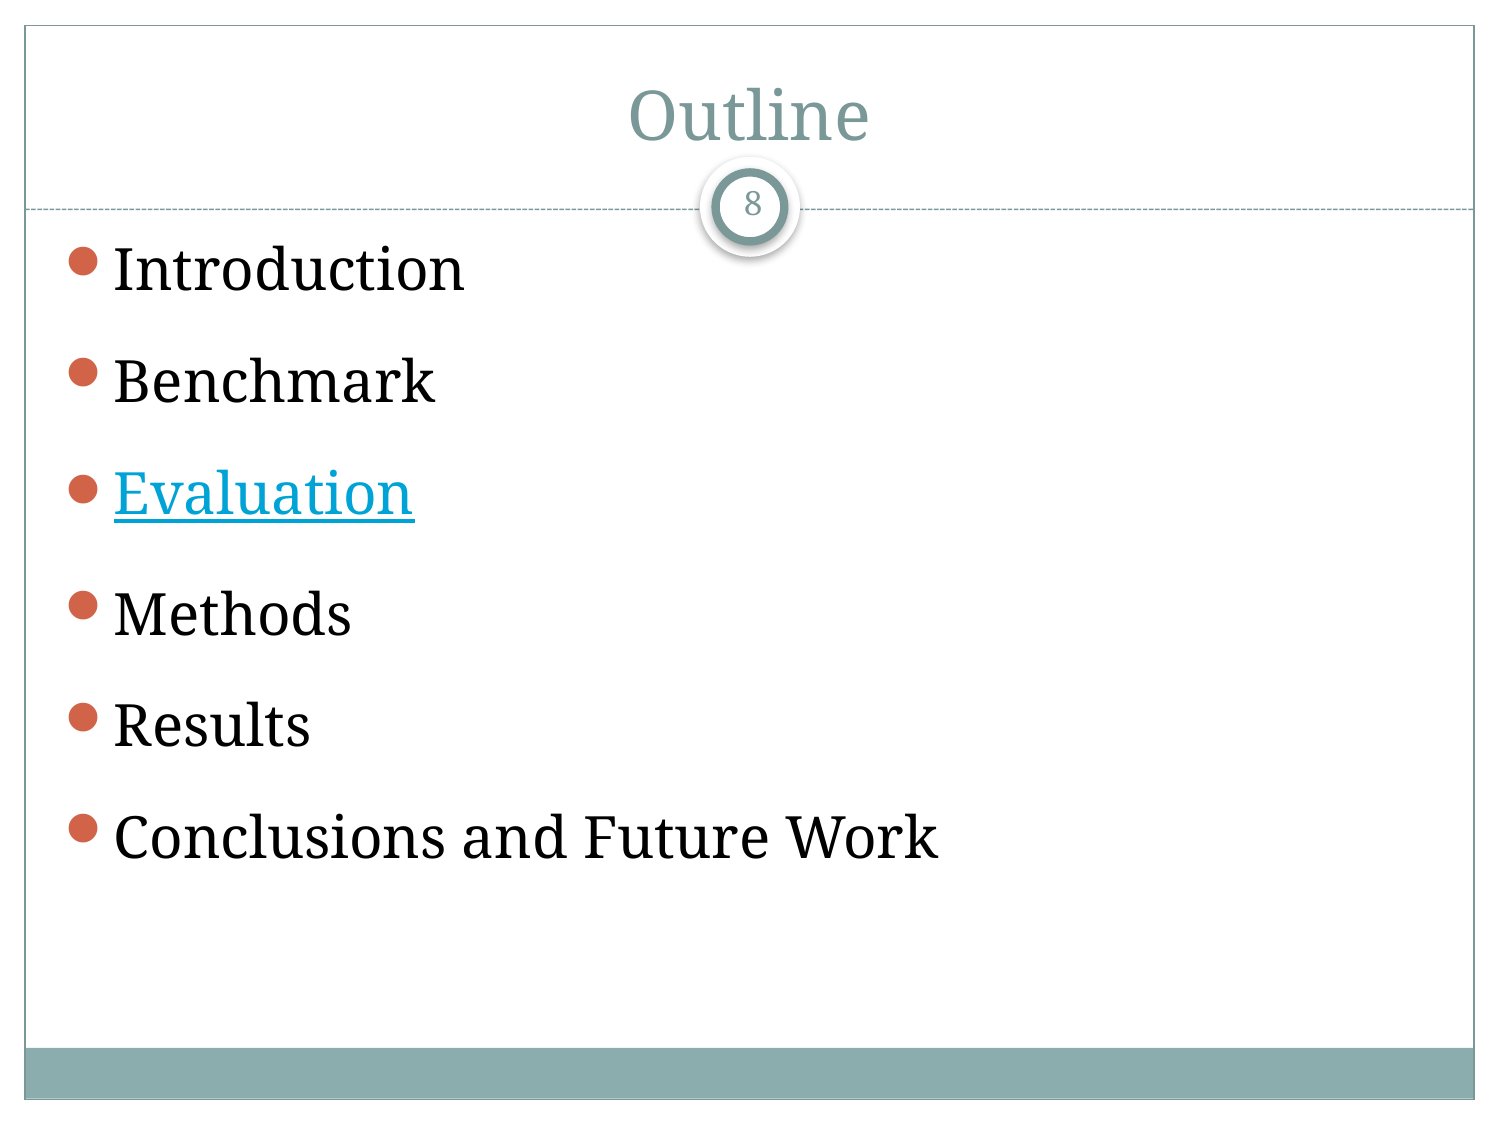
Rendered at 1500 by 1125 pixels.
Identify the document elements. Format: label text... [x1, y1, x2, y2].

slide_number 8 [715, 168, 791, 241]
list Introduction Benchmark Evaluation Methods Results Conclusions and Future Work [49, 224, 1451, 1063]
title Outline [49, 37, 1450, 163]
